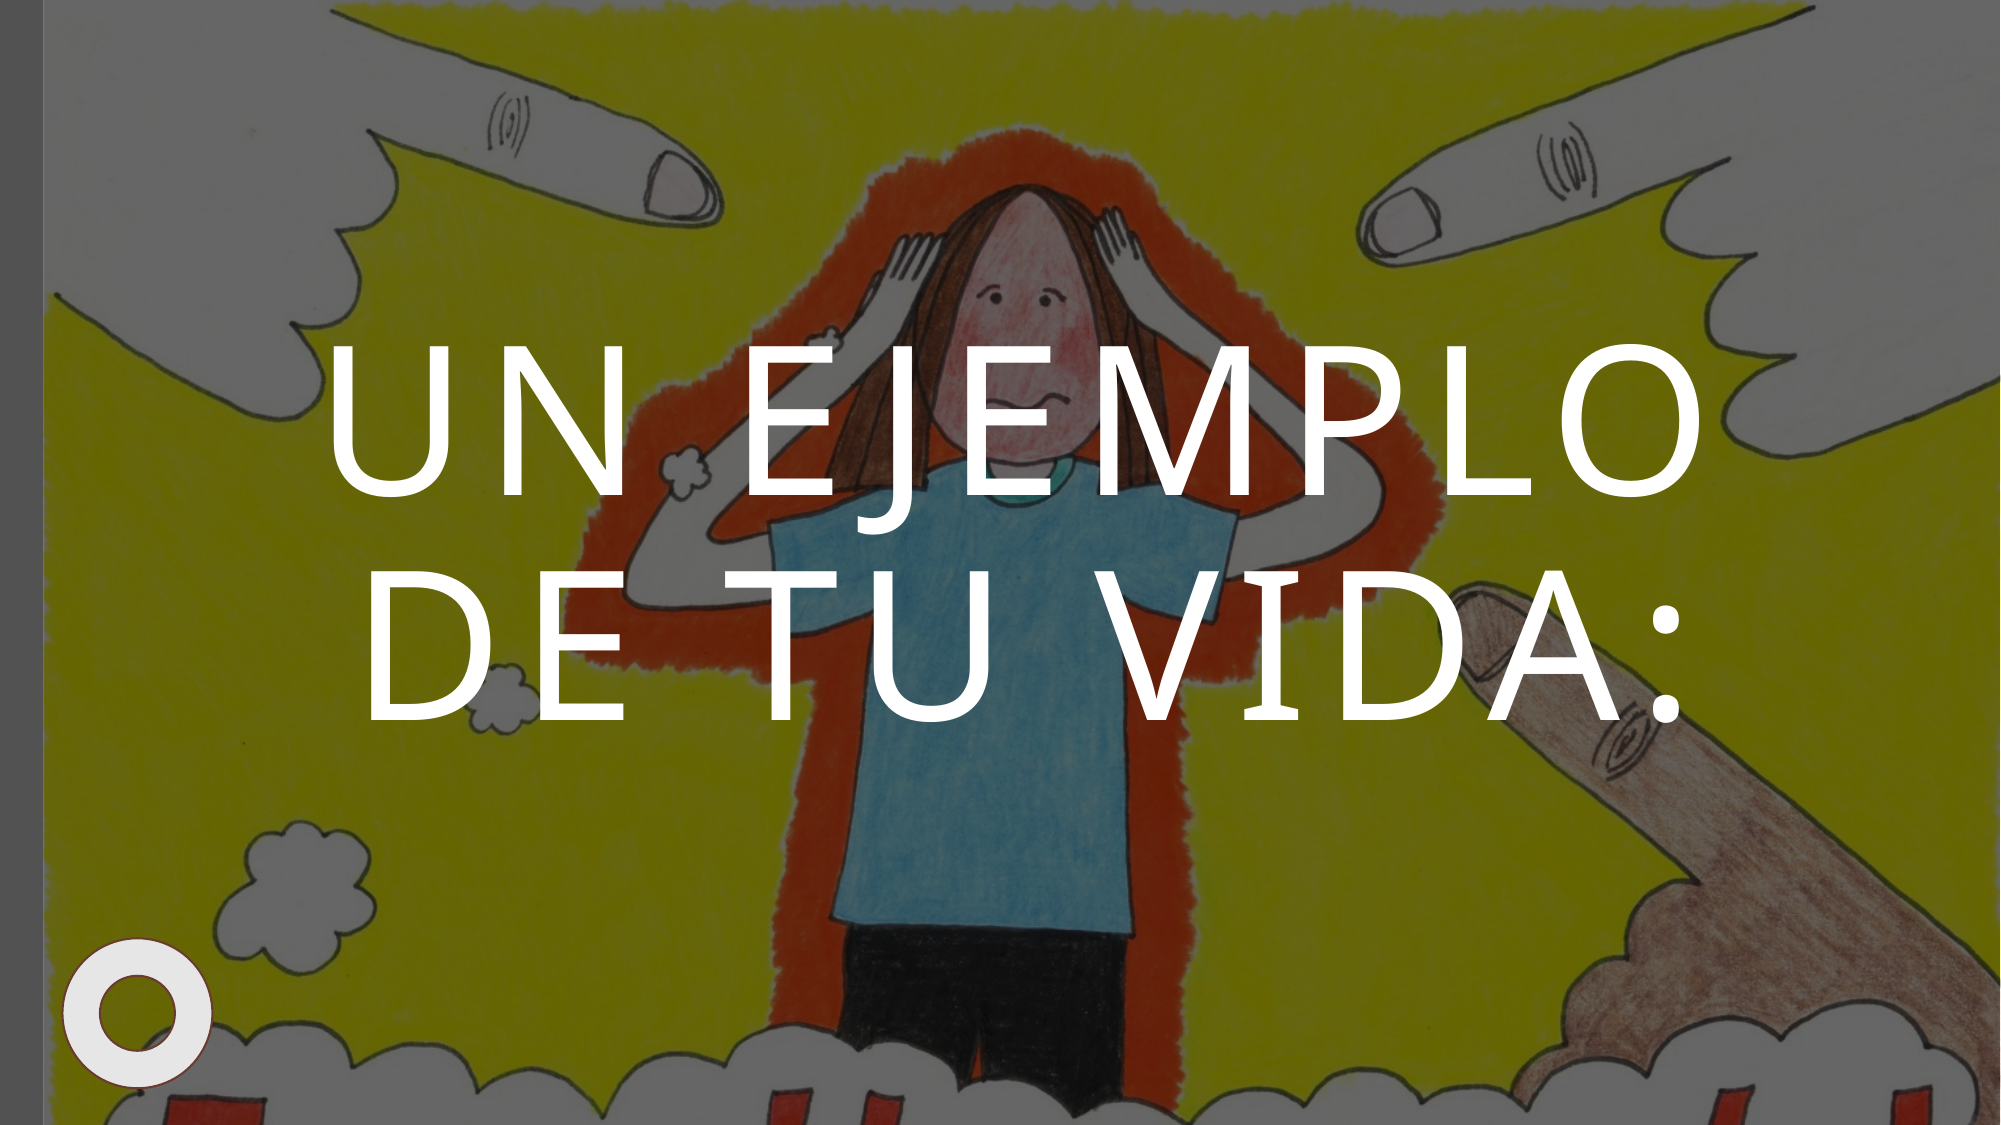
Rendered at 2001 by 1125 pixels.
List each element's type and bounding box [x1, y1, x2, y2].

picture [43, 0, 2000, 1125]
text_box [0, 0, 43, 1125]
